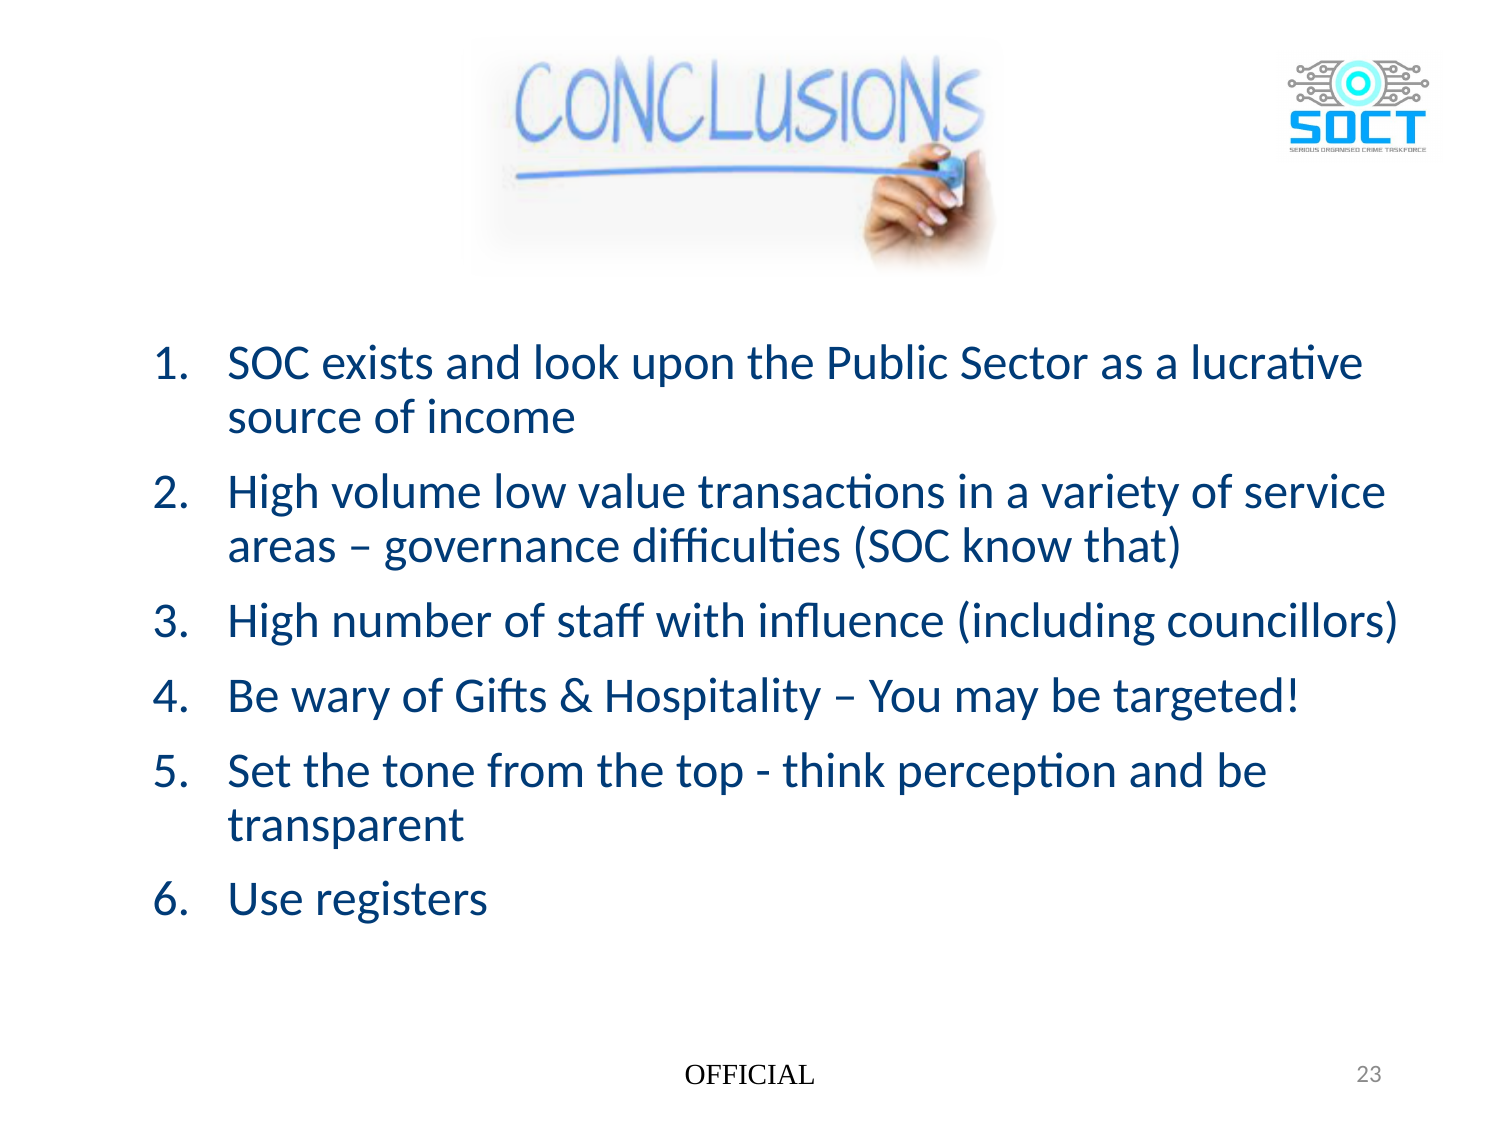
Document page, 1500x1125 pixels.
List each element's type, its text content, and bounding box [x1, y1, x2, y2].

slide_number 23 [1059, 1042, 1397, 1103]
picture [1276, 50, 1443, 163]
picture [461, 36, 1004, 277]
footer OFFICIAL [496, 1042, 1004, 1103]
subtitle SOC exists and look upon the Public Sector as a lucrative source of income High volume low value transactions in a variety of service areas – governance difficulties (SOC know that) High number of staff with influence (including councillors) Be wary of Gifts & Hospitality – You may be targeted! Set the tone from the top - think perception and be transparent Use registers [137, 329, 1417, 912]
